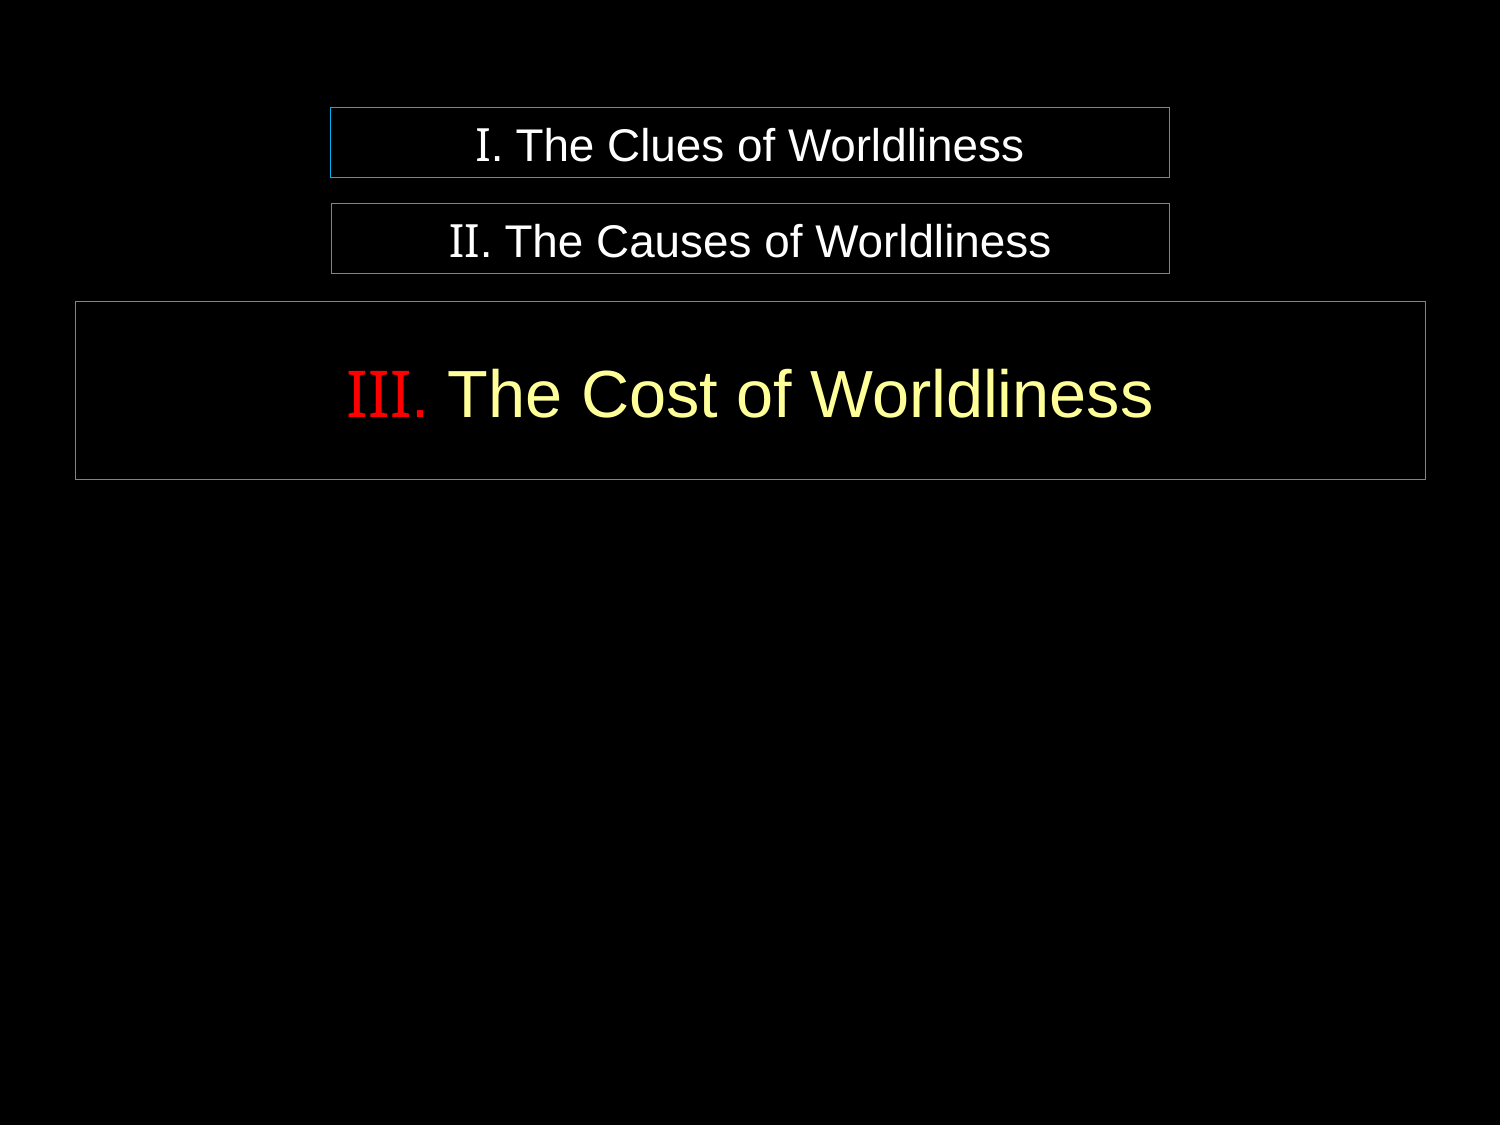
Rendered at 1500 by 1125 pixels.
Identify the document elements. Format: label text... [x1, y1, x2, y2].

text_box II. The Causes of Worldliness [331, 203, 1170, 274]
list I. The Clues of Worldliness [330, 107, 1170, 178]
text_box III. The Cost of Worldliness [75, 301, 1426, 480]
